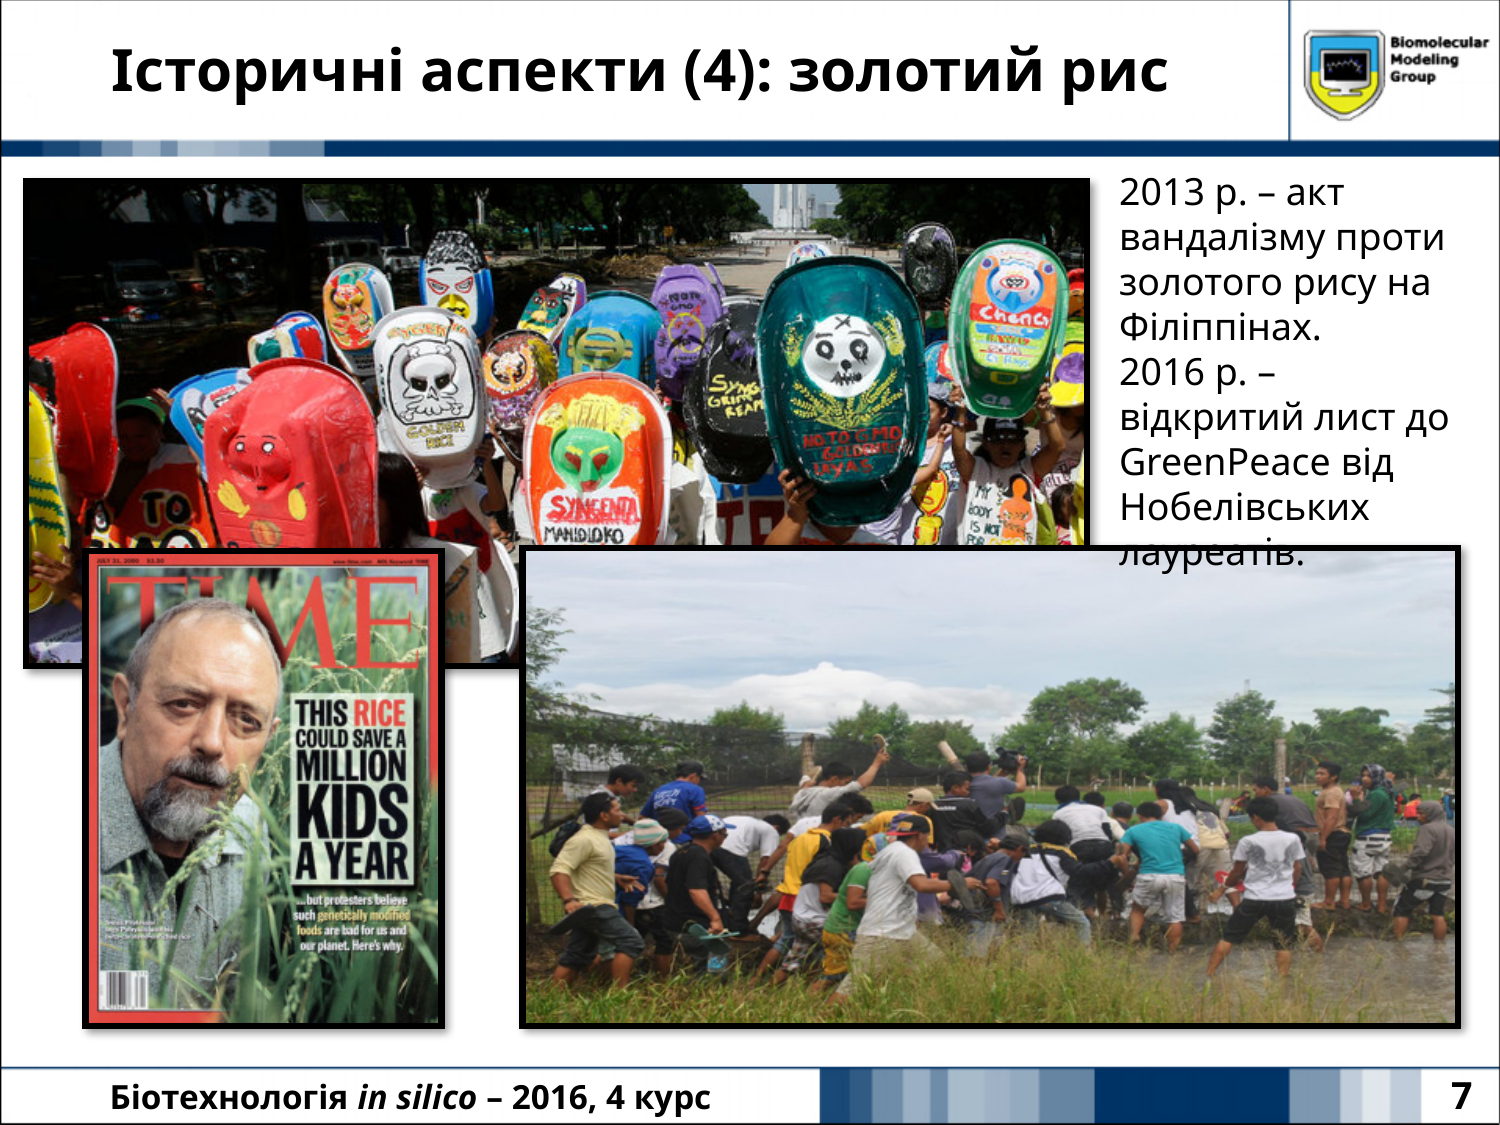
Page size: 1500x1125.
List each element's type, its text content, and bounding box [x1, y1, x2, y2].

title Історичні аспекти (4): золотий рис [0, 0, 1282, 138]
text_box 7 [1436, 1063, 1488, 1125]
picture [0, 0, 1500, 1125]
text_box Біотехнологія in silico – 2016, 4 курс [0, 1068, 821, 1124]
text_box 2013 р. – акт вандалізму проти золотого рису на Філіппінах. 2016 р. – відкритий лист до GreenPeace від Нобелівських лауреатів. [1104, 160, 1483, 581]
